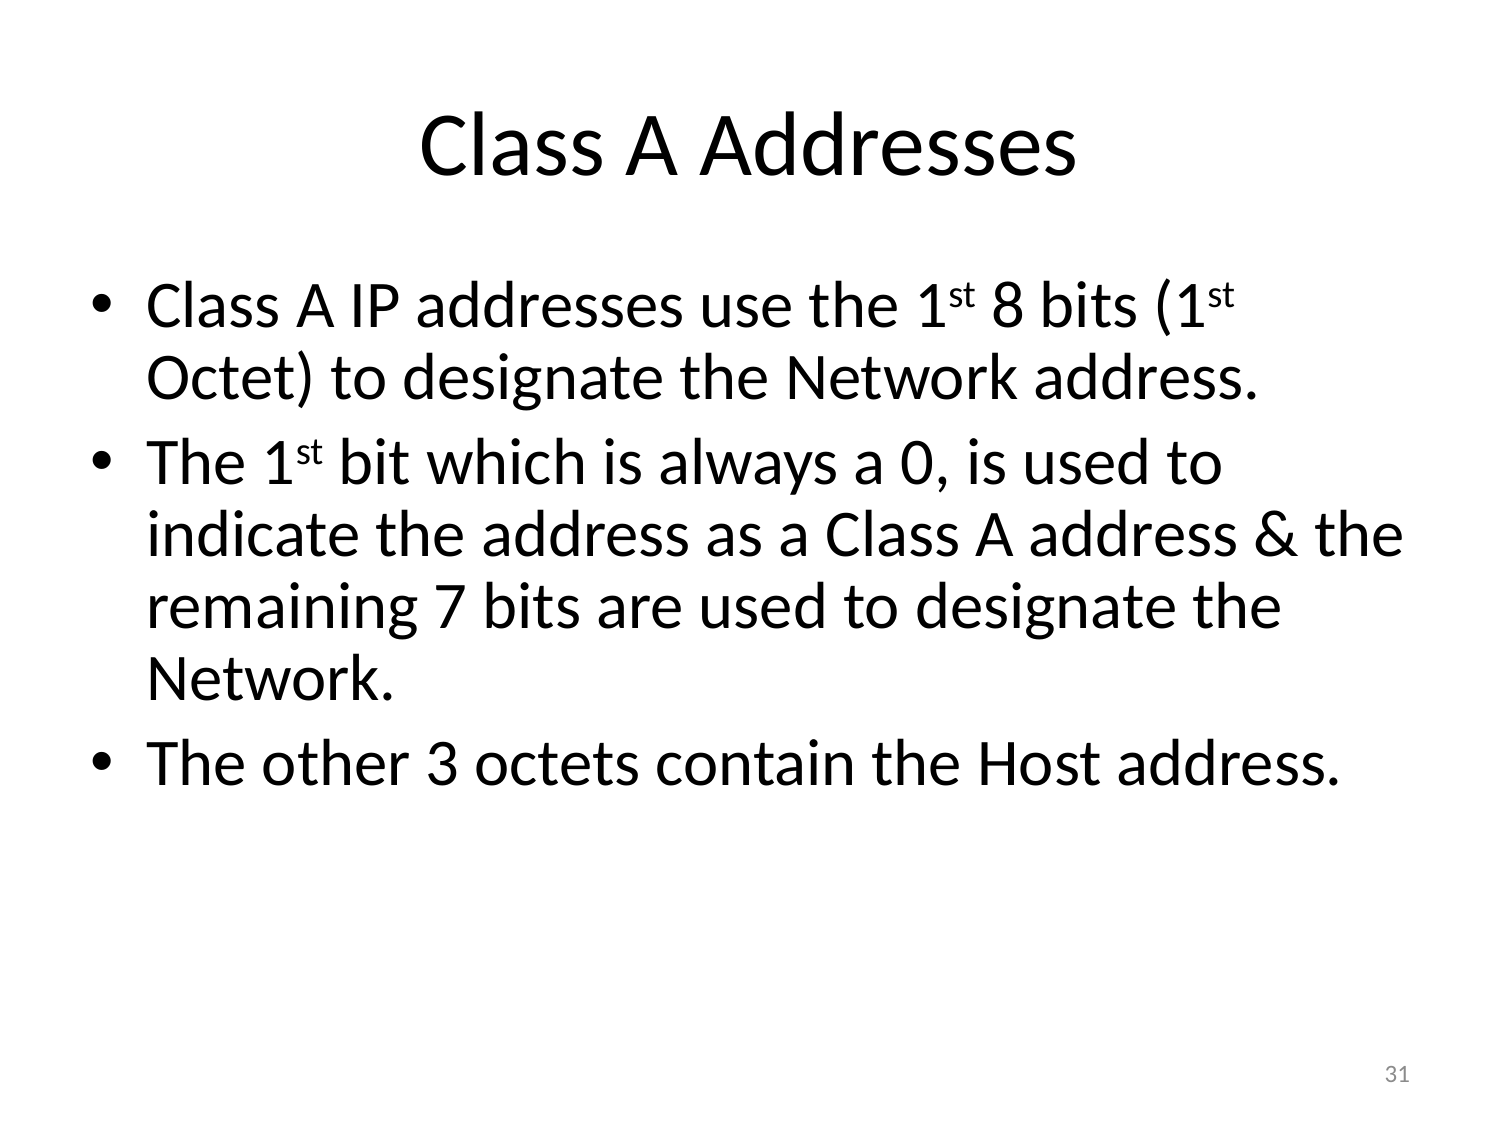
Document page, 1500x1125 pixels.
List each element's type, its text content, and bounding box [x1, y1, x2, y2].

slide_number 31 [1074, 1042, 1425, 1103]
list Class A IP addresses use the 1st 8 bits (1st Octet) to designate the Network address. The 1st bit which is always a 0, is used to indicate the address as a Class A address & the remaining 7 bits are used to designate the Network. The other 3 octets contain the Host address. [75, 262, 1425, 1005]
title Class A Addresses [75, 45, 1425, 233]
